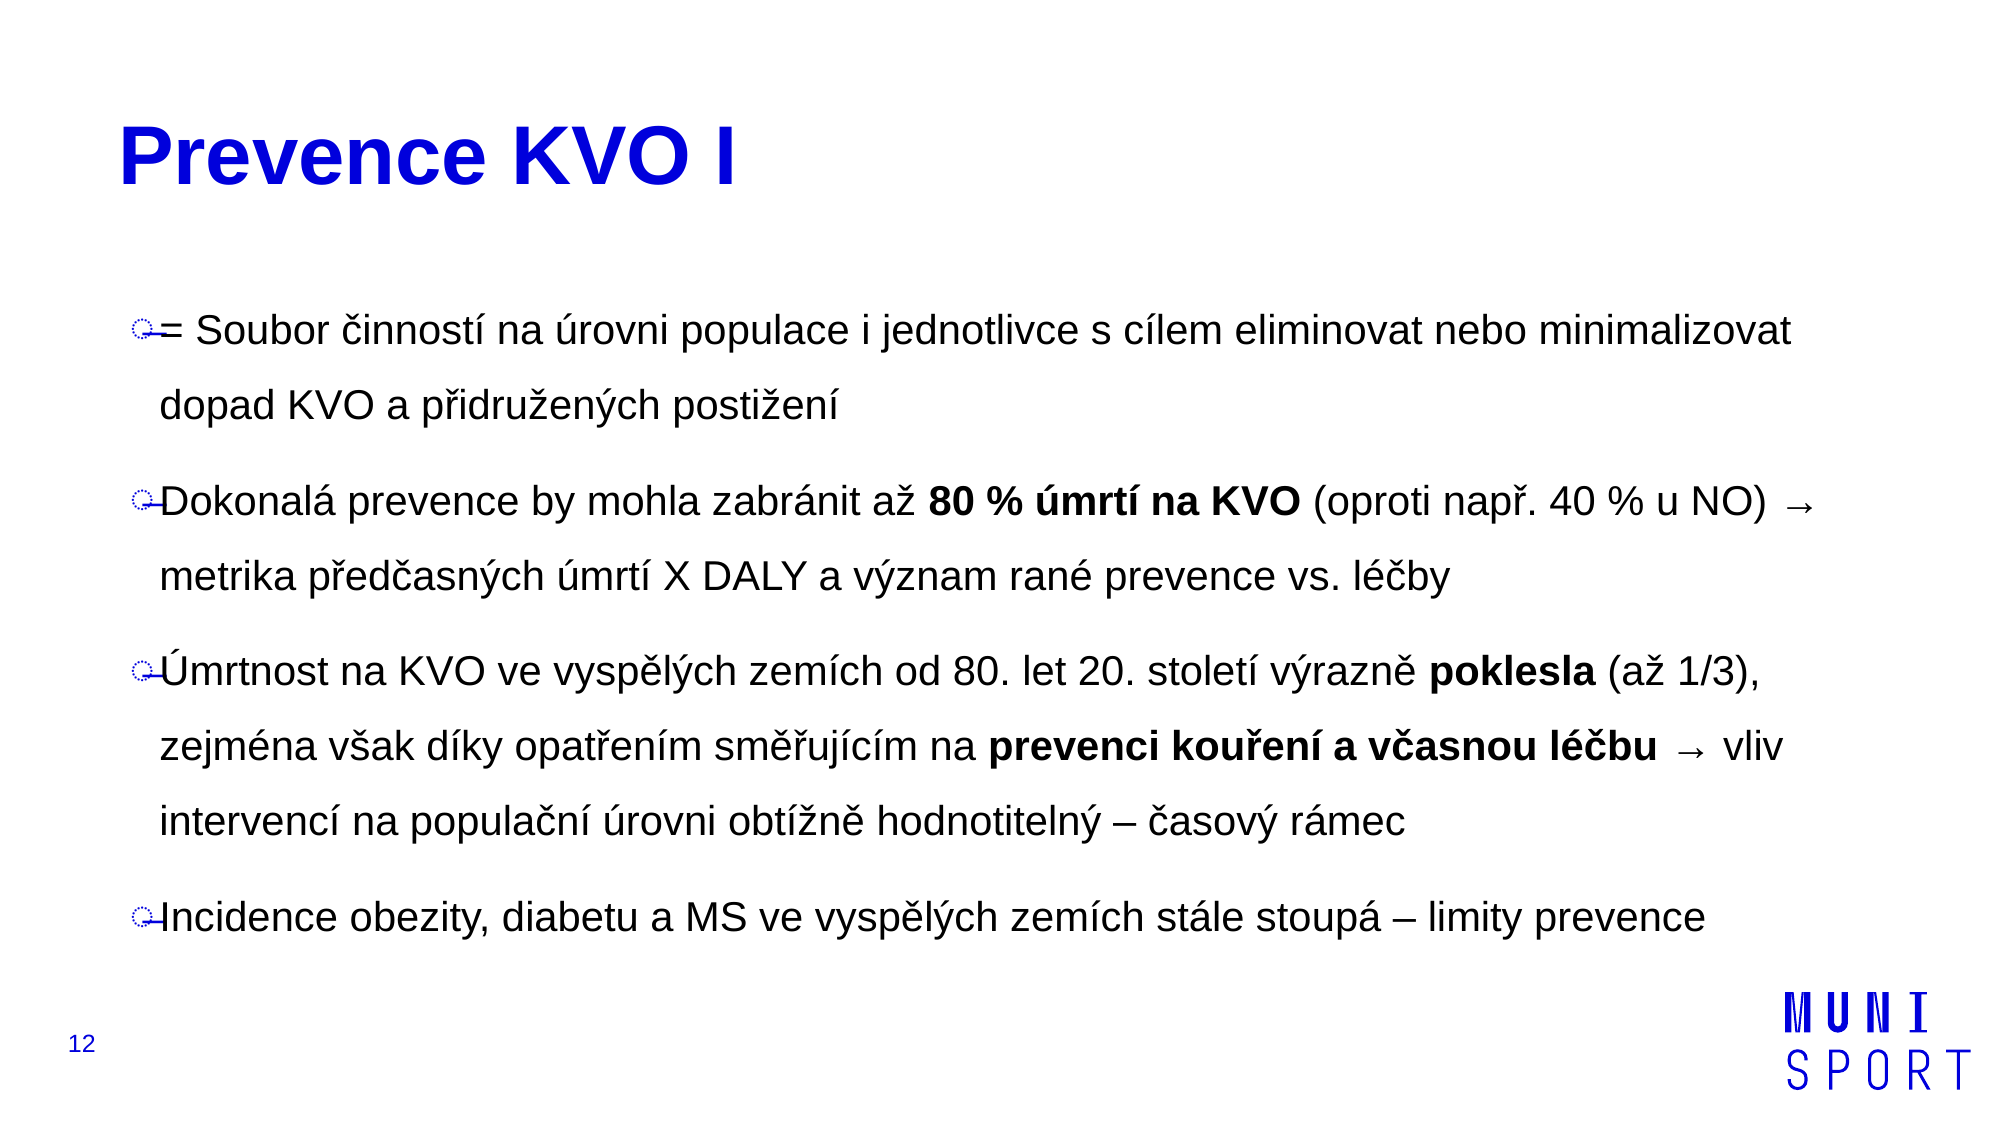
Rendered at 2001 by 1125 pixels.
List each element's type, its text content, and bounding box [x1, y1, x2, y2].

list = Soubor činností na úrovni populace i jednotlivce s cílem eliminovat nebo minimalizovat dopad KVO a přidružených postižení Dokonalá prevence by mohla zabránit až 80 % úmrtí na KVO (oproti např. 40 % u NO) → metrika předčasných úmrtí X DALY a význam rané prevence vs. léčby Úmrtnost na KVO ve vyspělých zemích od 80. let 20. století výrazně poklesla (až 1/3), zejména však díky opatřením směřujícím na prevenci kouření a včasnou léčbu → vliv intervencí na populační úrovni obtížně hodnotitelný – časový rámec Incidence obezity, diabetu a MS ve vyspělých zemích stále stoupá – limity prevence [118, 277, 1882, 957]
slide_number 12 [67, 1021, 110, 1063]
title Prevence KVO I [118, 118, 1882, 193]
